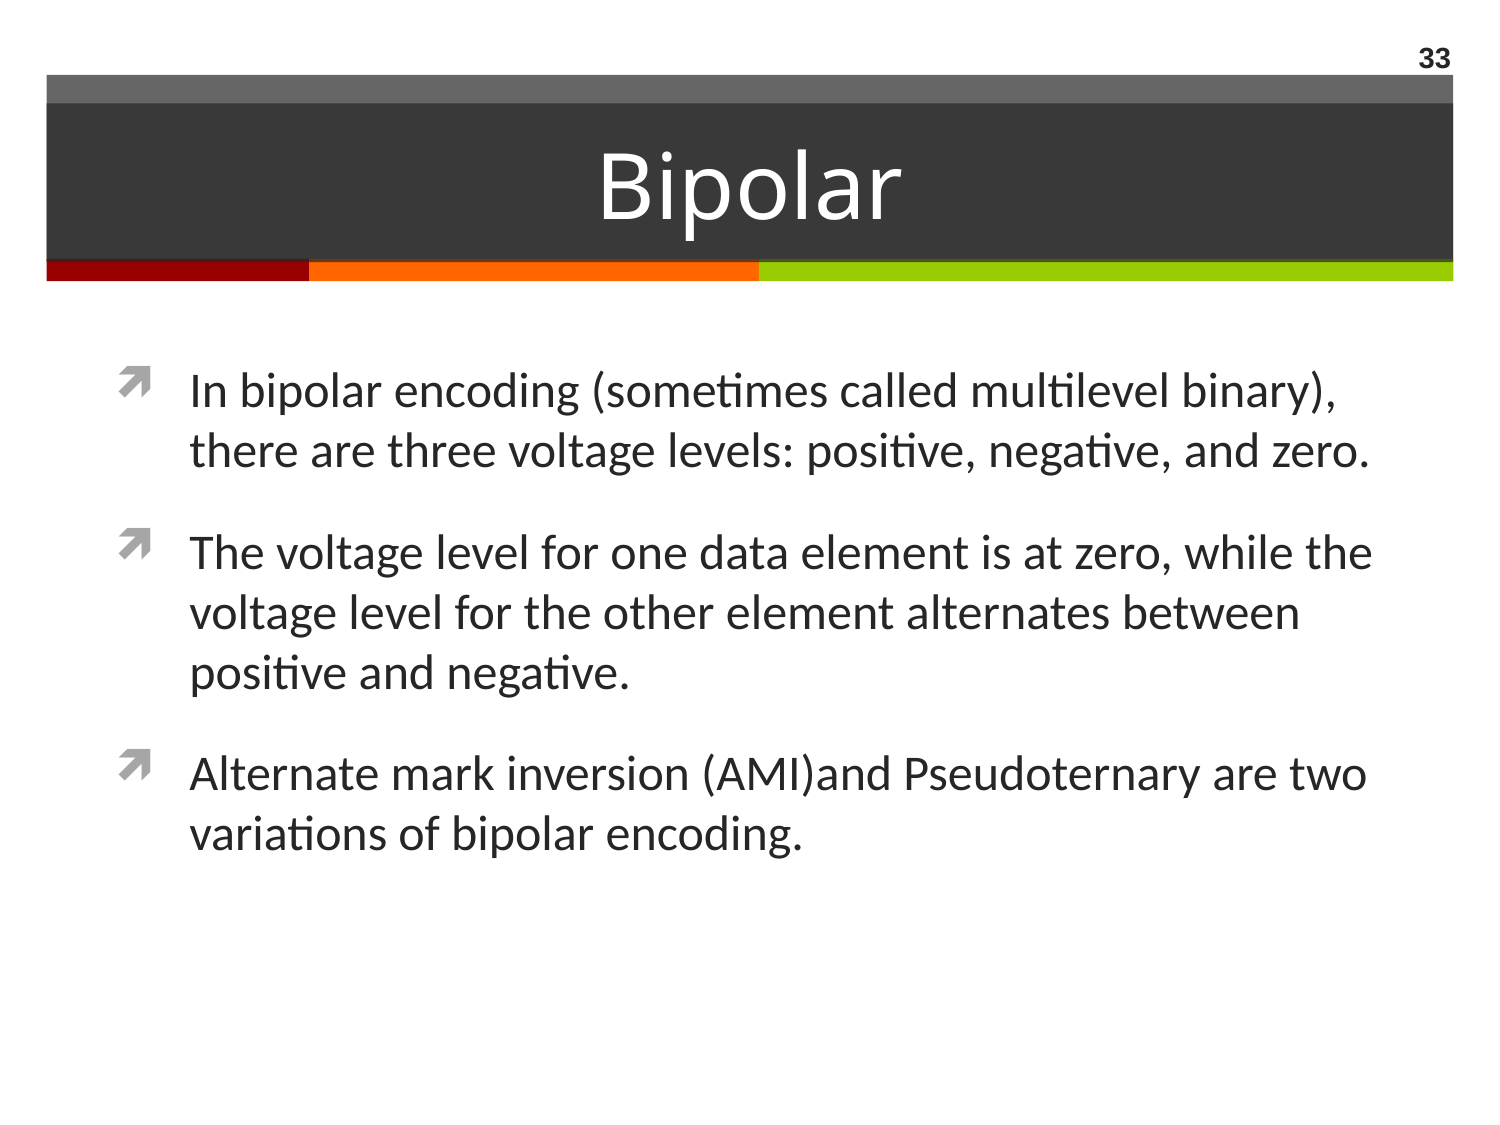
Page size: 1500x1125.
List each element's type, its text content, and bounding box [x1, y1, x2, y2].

slide_number 33 [1362, 27, 1467, 87]
title Bipolar [46, 103, 1454, 263]
list In bipolar encoding (sometimes called multilevel binary), there are three voltage levels: positive, negative, and zero. The voltage level for one data element is at zero, while the voltage level for the other element alternates between positive and negative. Alternate mark inversion (AMI)and Pseudoternary are two variations of bipolar encoding. [99, 350, 1454, 1005]
